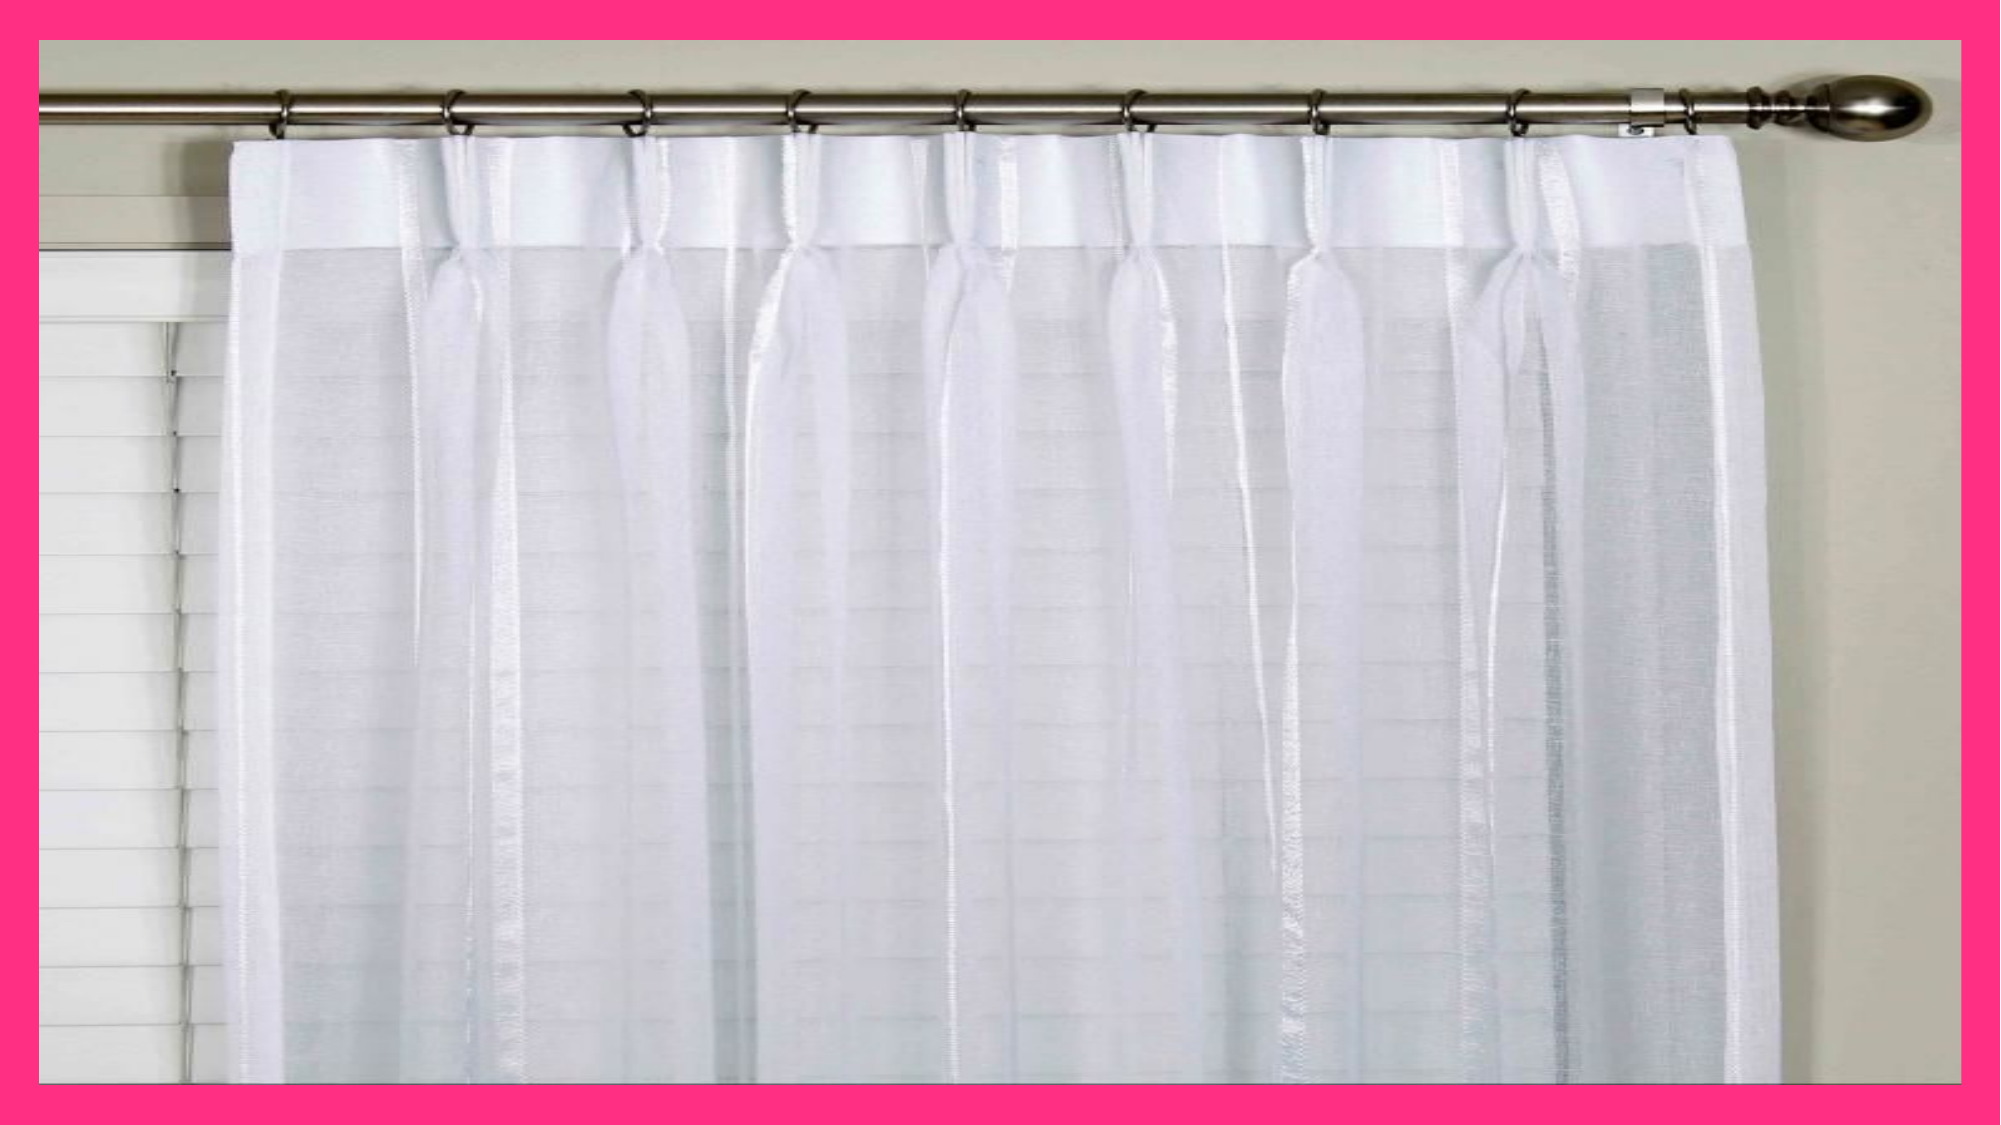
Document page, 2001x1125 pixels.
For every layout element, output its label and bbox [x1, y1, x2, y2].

text_box [0, 0, 2000, 1125]
picture [39, 40, 1962, 1085]
